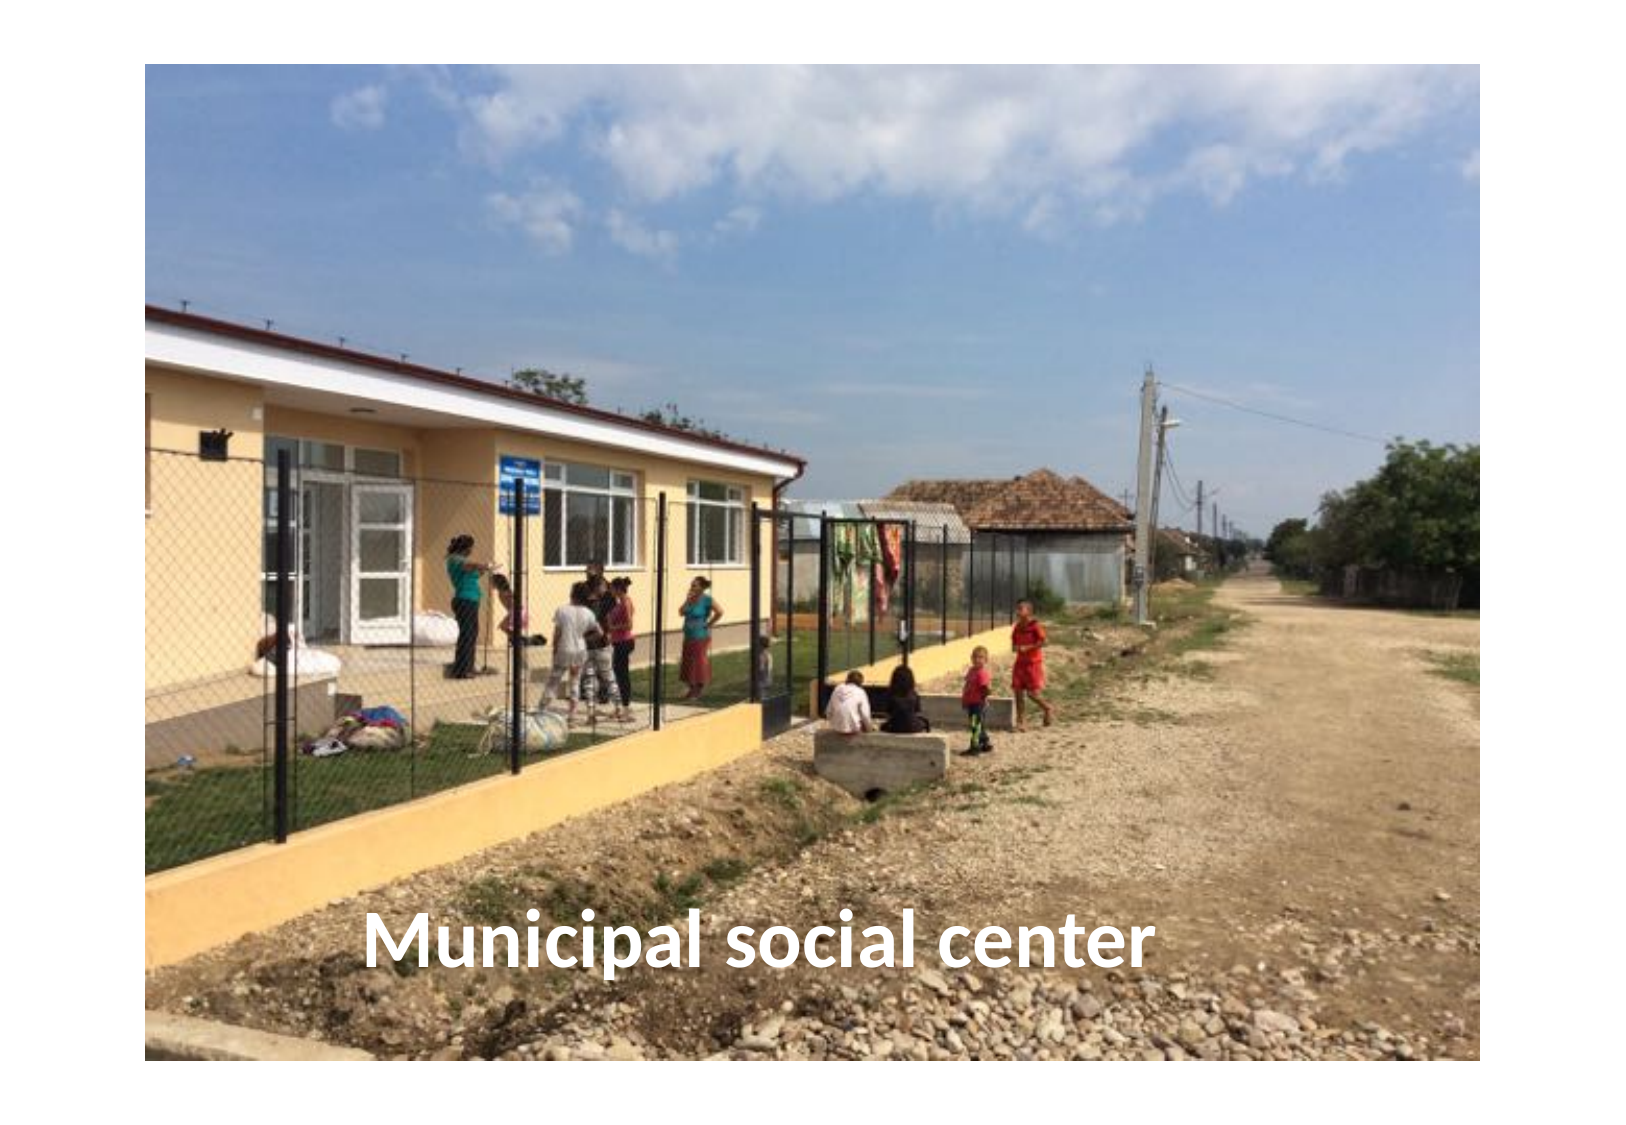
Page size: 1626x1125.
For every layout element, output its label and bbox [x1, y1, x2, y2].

picture [145, 64, 1480, 1061]
